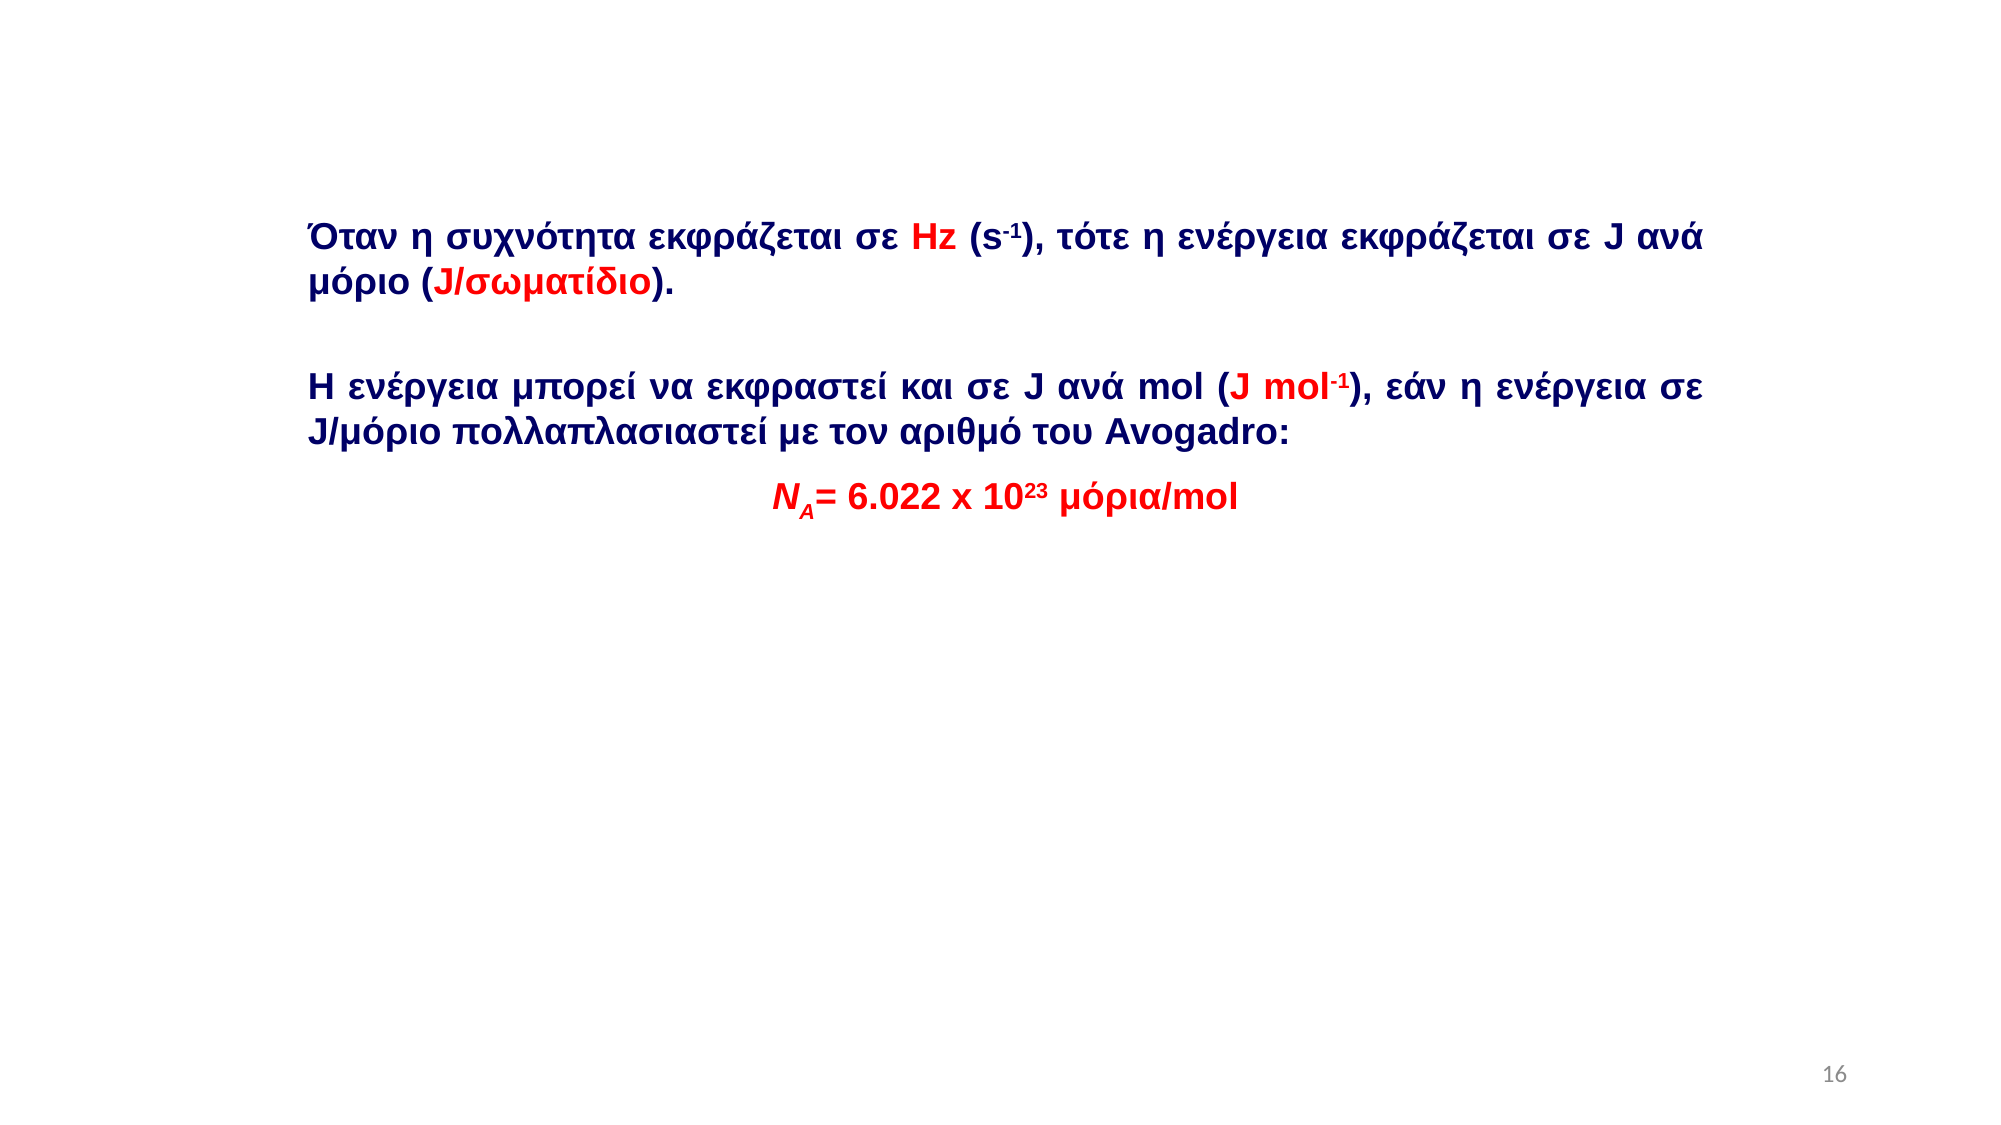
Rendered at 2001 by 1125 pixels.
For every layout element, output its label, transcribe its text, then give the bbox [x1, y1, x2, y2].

slide_number 16 [1412, 1042, 1863, 1103]
text_box Όταν η συχνότητα εκφράζεται σε Hz (s-1), τότε η ενέργεια εκφράζεται σε J ανά μόριο (J/σωματίδιο). [293, 205, 1719, 310]
text_box Η ενέργεια μπορεί να εκφραστεί και σε J ανά mol (J mol-1), εάν η ενέργεια σε J/μόριο πολλαπλασιαστεί με τον αριθμό του Avogadro: NA= 6.022 x 1023 μόρια/mol [293, 355, 1719, 551]
